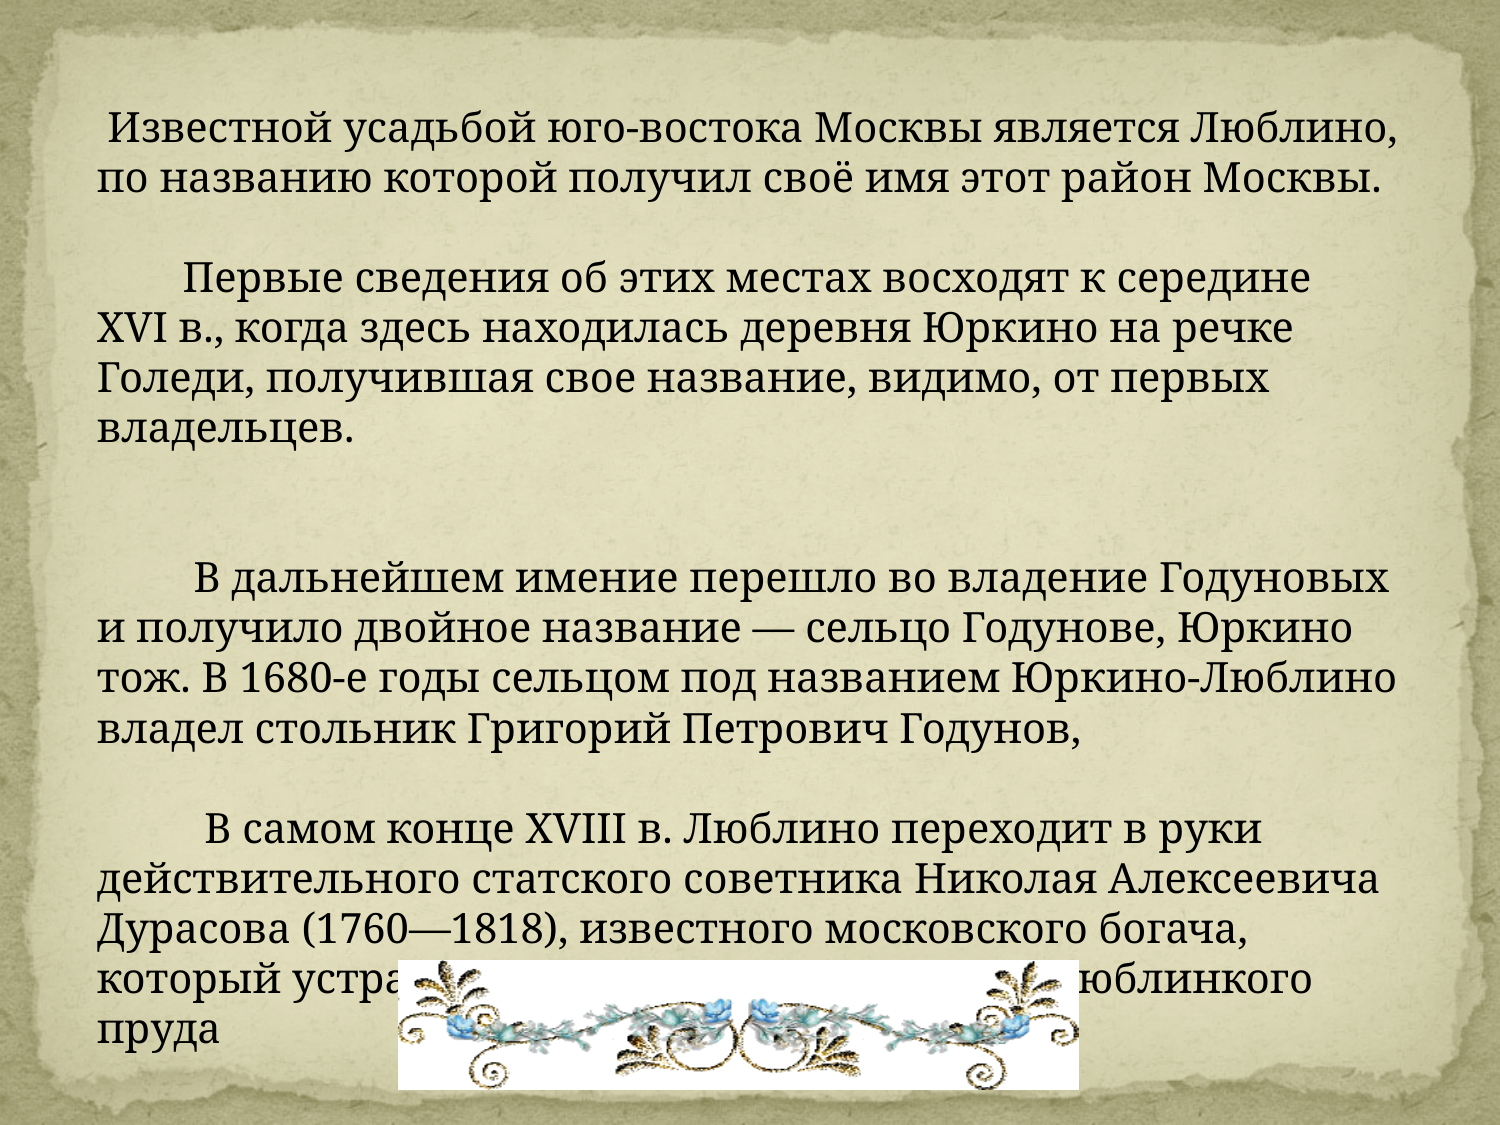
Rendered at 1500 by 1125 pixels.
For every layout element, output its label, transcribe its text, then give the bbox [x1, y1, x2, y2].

picture [398, 960, 1079, 1090]
text_box Известной усадьбой юго-востока Москвы является Люблино, по названию которой получил своё имя этот район Москвы. Первые сведения об этих местах восходят к середине XVI в., когда здесь находилась деревня Юркино на речке Голеди, получившая свое название, видимо, от первых владельцев. В дальнейшем имение перешло во владение Годуновых и получило двойное название — сельцо Годунове, Юркино тож. В 1680-е годы сельцом под названием Юркино-Люблино владел стольник Григорий Петрович Годунов, В самом конце XVIII в. Люблино переходит в руки действительного статского советника Николая Алексеевича Дурасова (1760—1818), известного московского богача, который устраивает здесь усадьбу на берегу Люблинкого пруда [82, 93, 1442, 1059]
